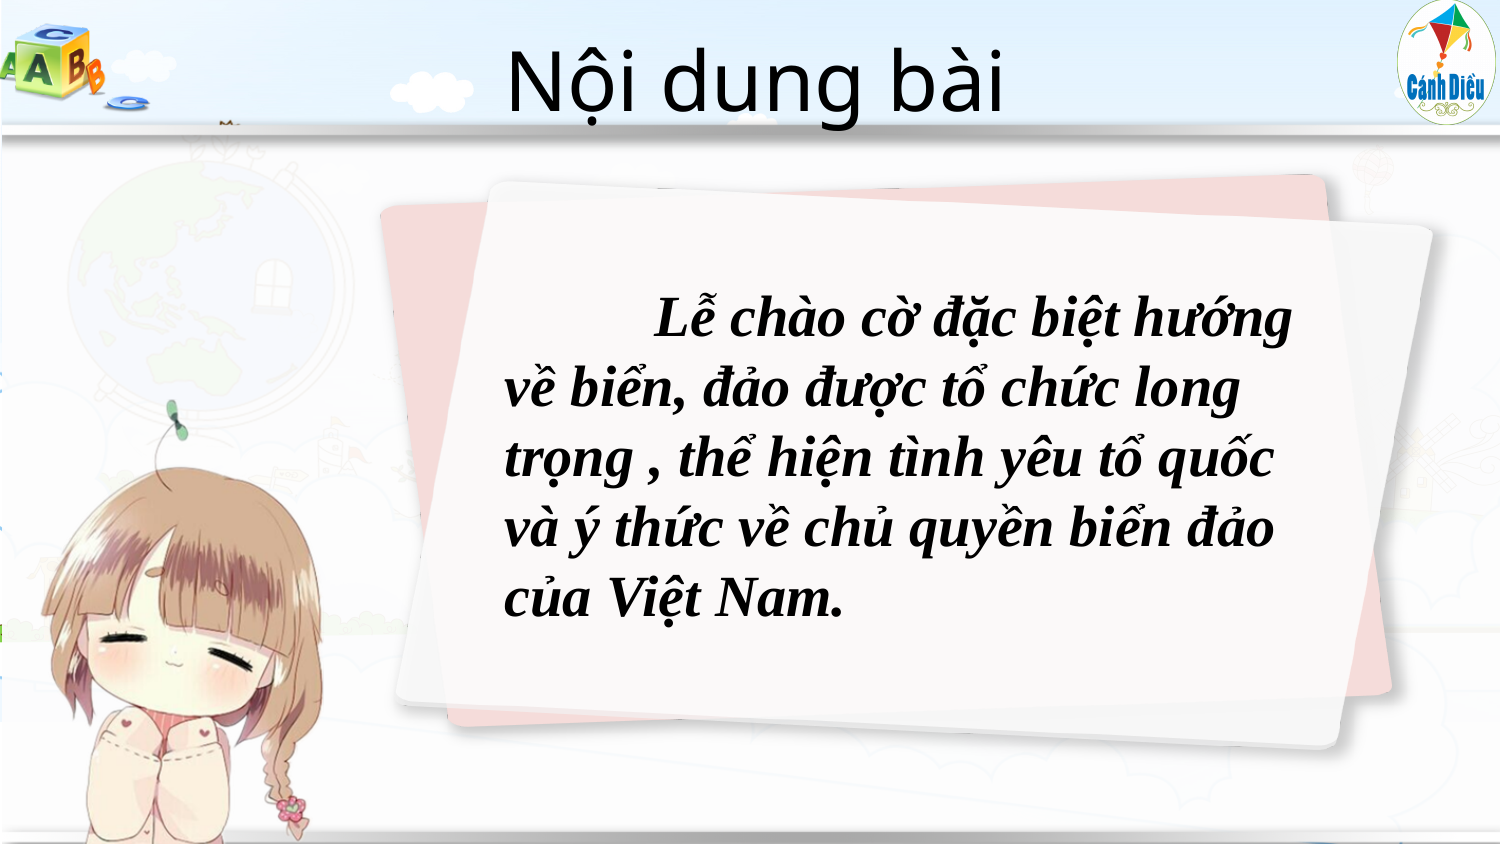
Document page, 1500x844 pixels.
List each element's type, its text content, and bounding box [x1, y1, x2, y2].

picture [0, 0, 1500, 844]
text_box Nội dung bài [407, 20, 1105, 136]
